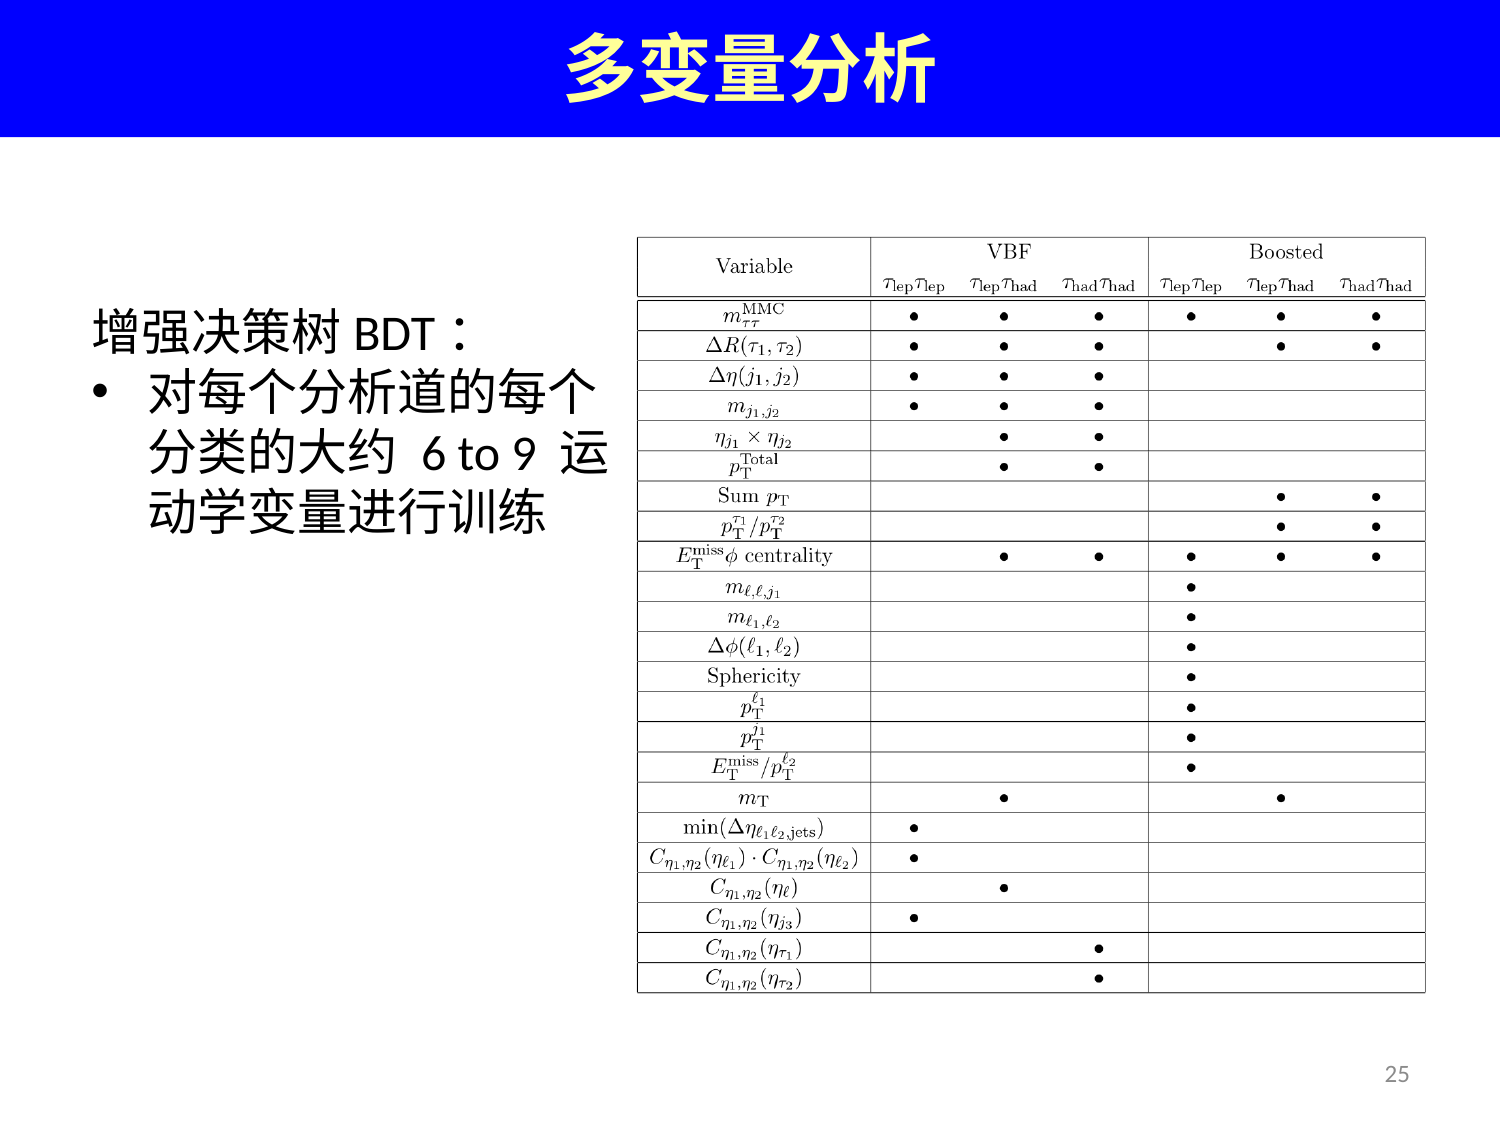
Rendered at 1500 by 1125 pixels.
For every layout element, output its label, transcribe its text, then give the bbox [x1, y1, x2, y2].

text_box 多变量分析 [0, 0, 1500, 138]
picture [630, 231, 1436, 1000]
slide_number 25 [1074, 1042, 1425, 1103]
text_box 增强决策树BDT： 对每个分析道的每个分类的大约 6 to 9 运动学变量进行训练 [76, 293, 625, 548]
